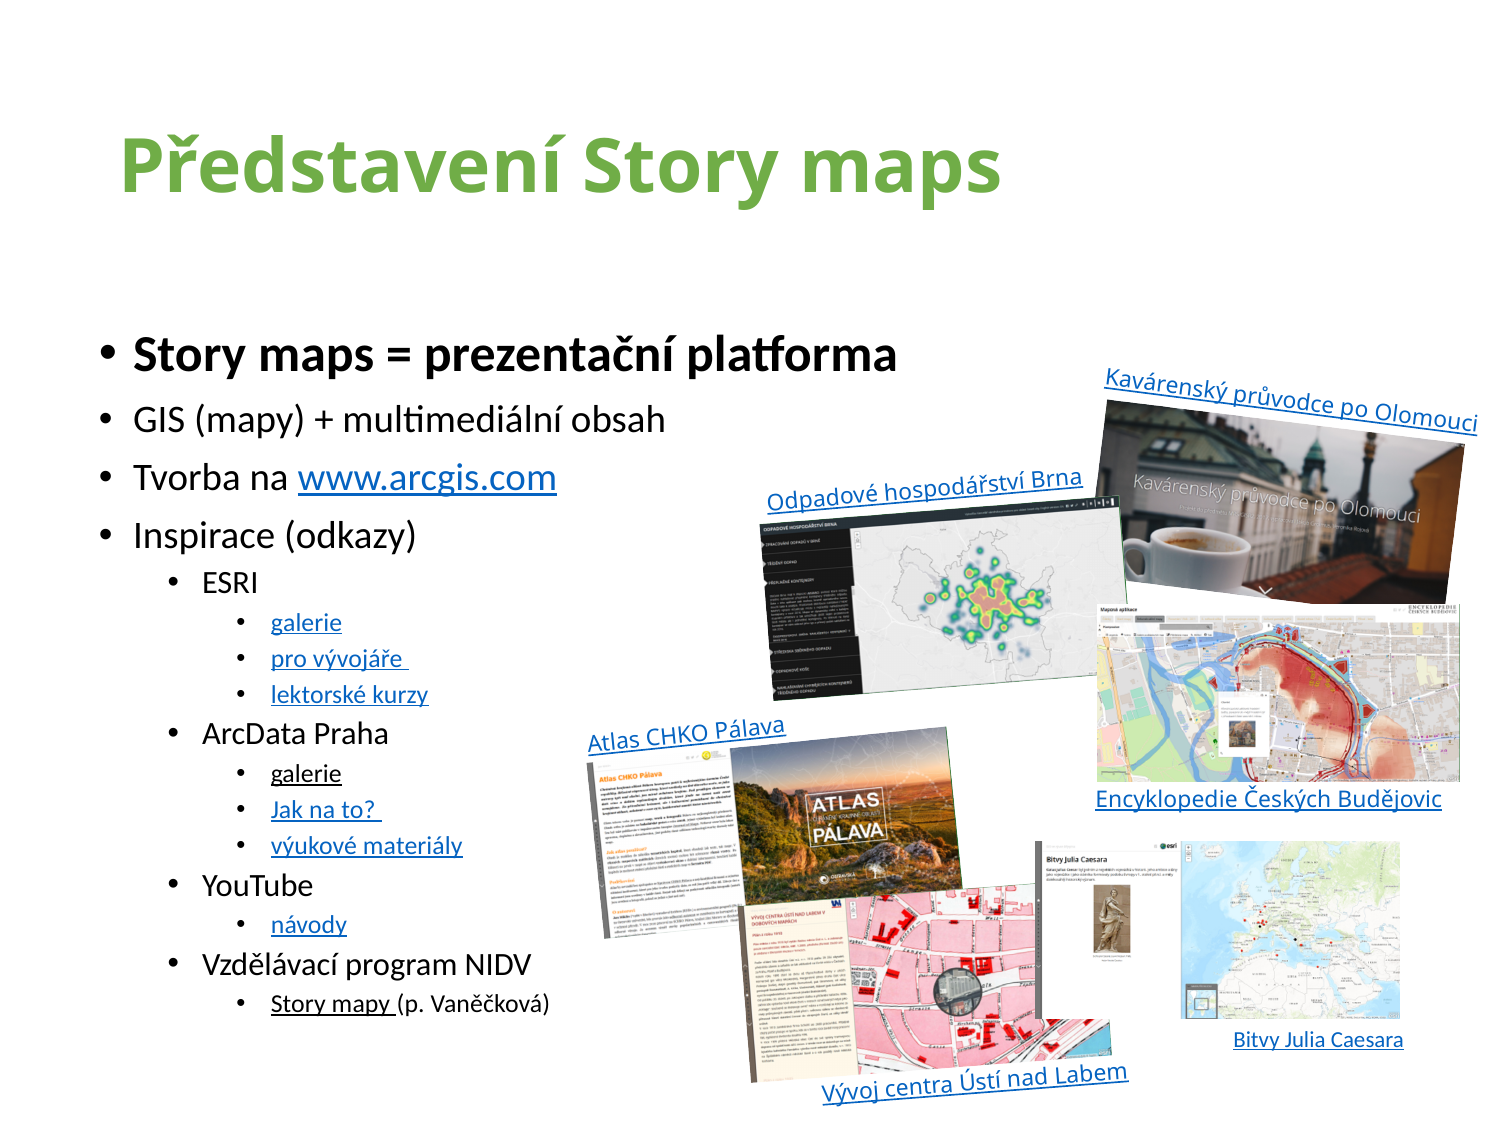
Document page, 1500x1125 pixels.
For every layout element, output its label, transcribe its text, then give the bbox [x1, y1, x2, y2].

text_box Atlas CHKO Pálava [570, 700, 803, 770]
picture [588, 727, 1400, 1082]
text_box Odpadové hospodářství Brna [749, 452, 1094, 529]
text_box Bitvy Julia Caesara [1218, 1016, 1420, 1059]
list Story maps = prezentační platforma GIS (mapy) + multimediální obsah Tvorba na www.arcgis.com Inspirace (odkazy) ESRI galerie pro vývojáře lektorské kurzy ArcData Praha galerie Jak na to? výukové materiály YouTube návody Vzdělávací program NIDV Story mapy (p. Vaněčková) [83, 318, 1435, 1033]
picture [760, 402, 1464, 782]
text_box Encyklopedie Českých Budějovic [1080, 776, 1458, 823]
text_box Kavárenský průvodce po Olomouci [1087, 353, 1496, 451]
text_box Vývoj centra Ústí nad Labem [805, 1046, 1145, 1119]
title Představení Story maps [103, 59, 1397, 278]
